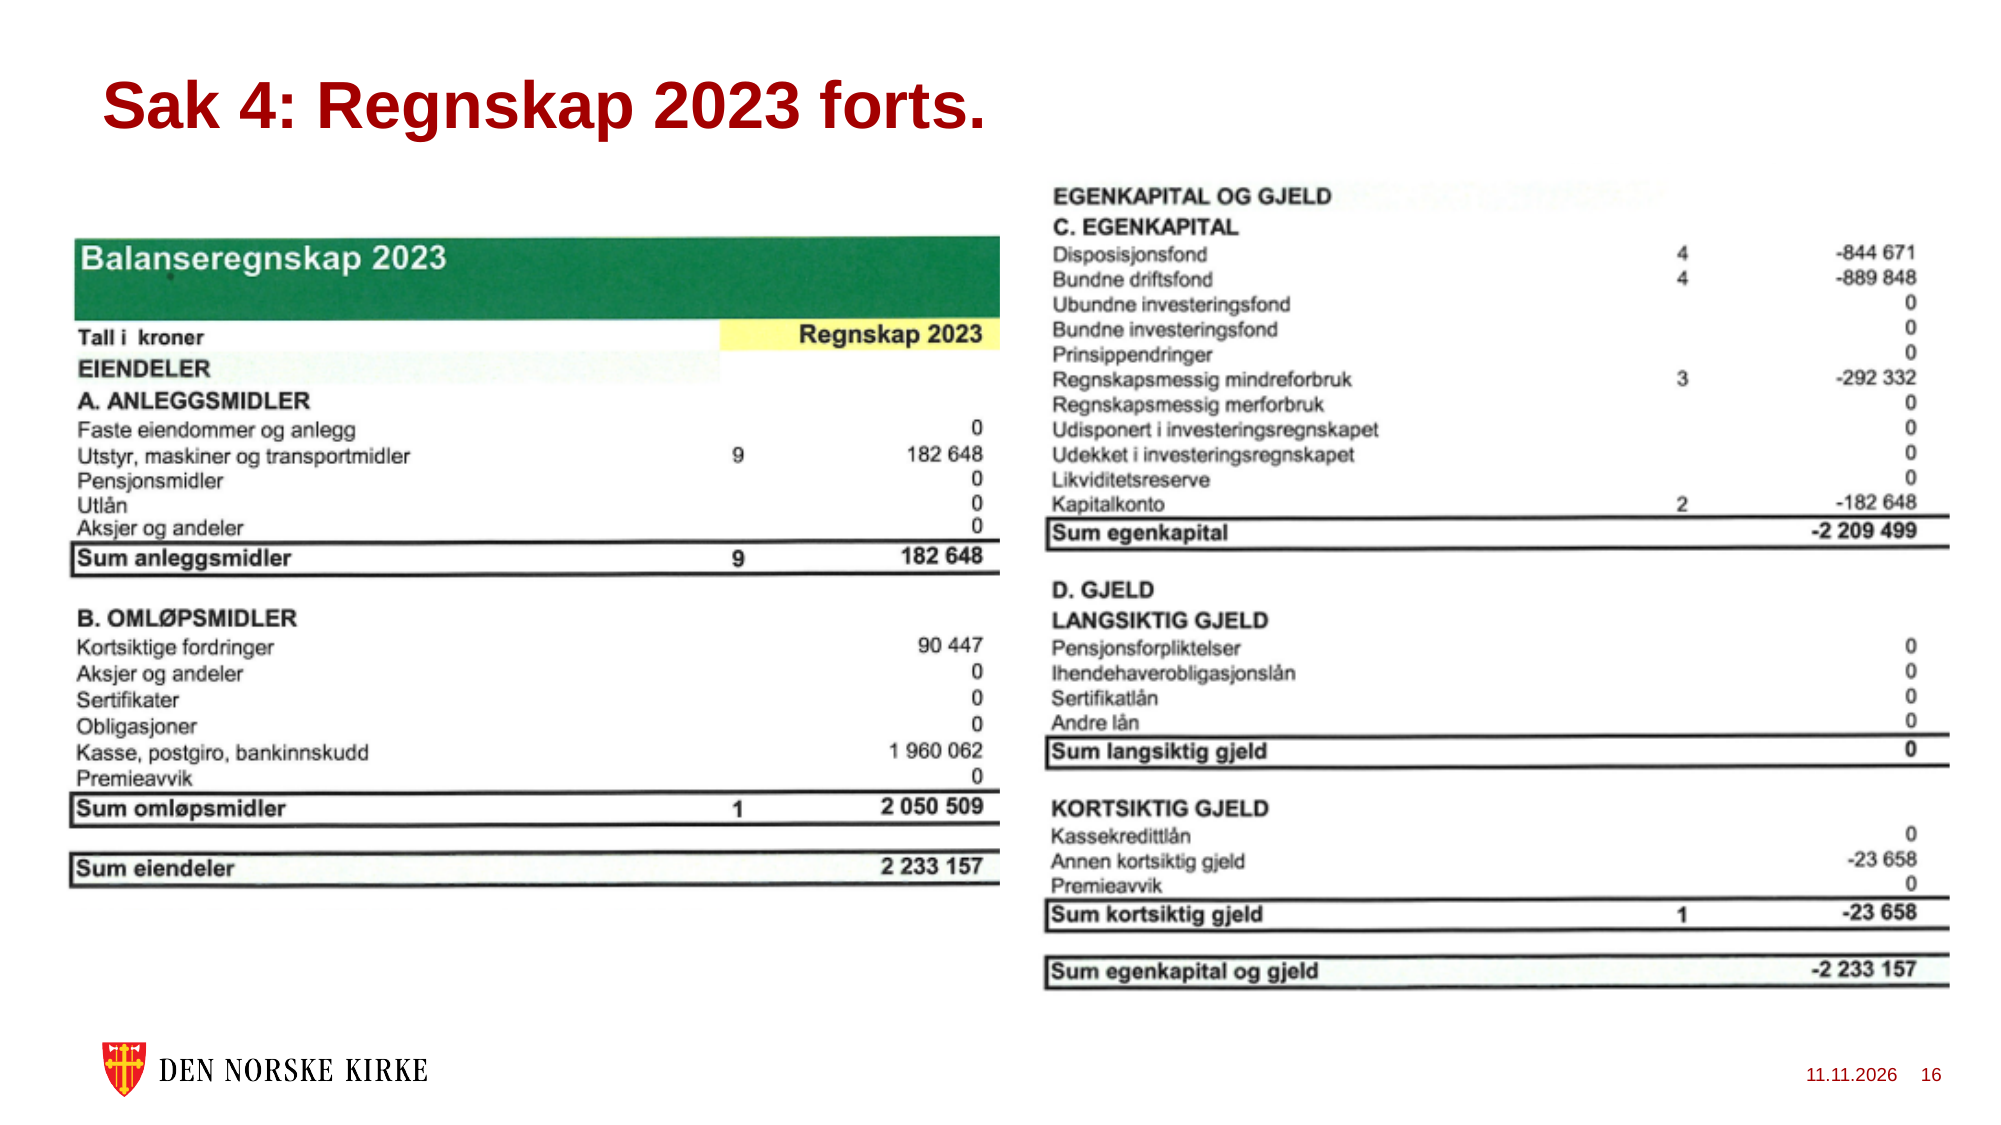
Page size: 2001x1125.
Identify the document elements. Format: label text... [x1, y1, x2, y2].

title Sak 4: Regnskap 2023 forts. [102, 35, 1898, 178]
picture [999, 163, 1950, 1008]
picture [102, 1042, 427, 1097]
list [18, 195, 999, 910]
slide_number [1719, 1056, 1898, 1091]
slide_number 16 [1920, 1056, 1978, 1091]
